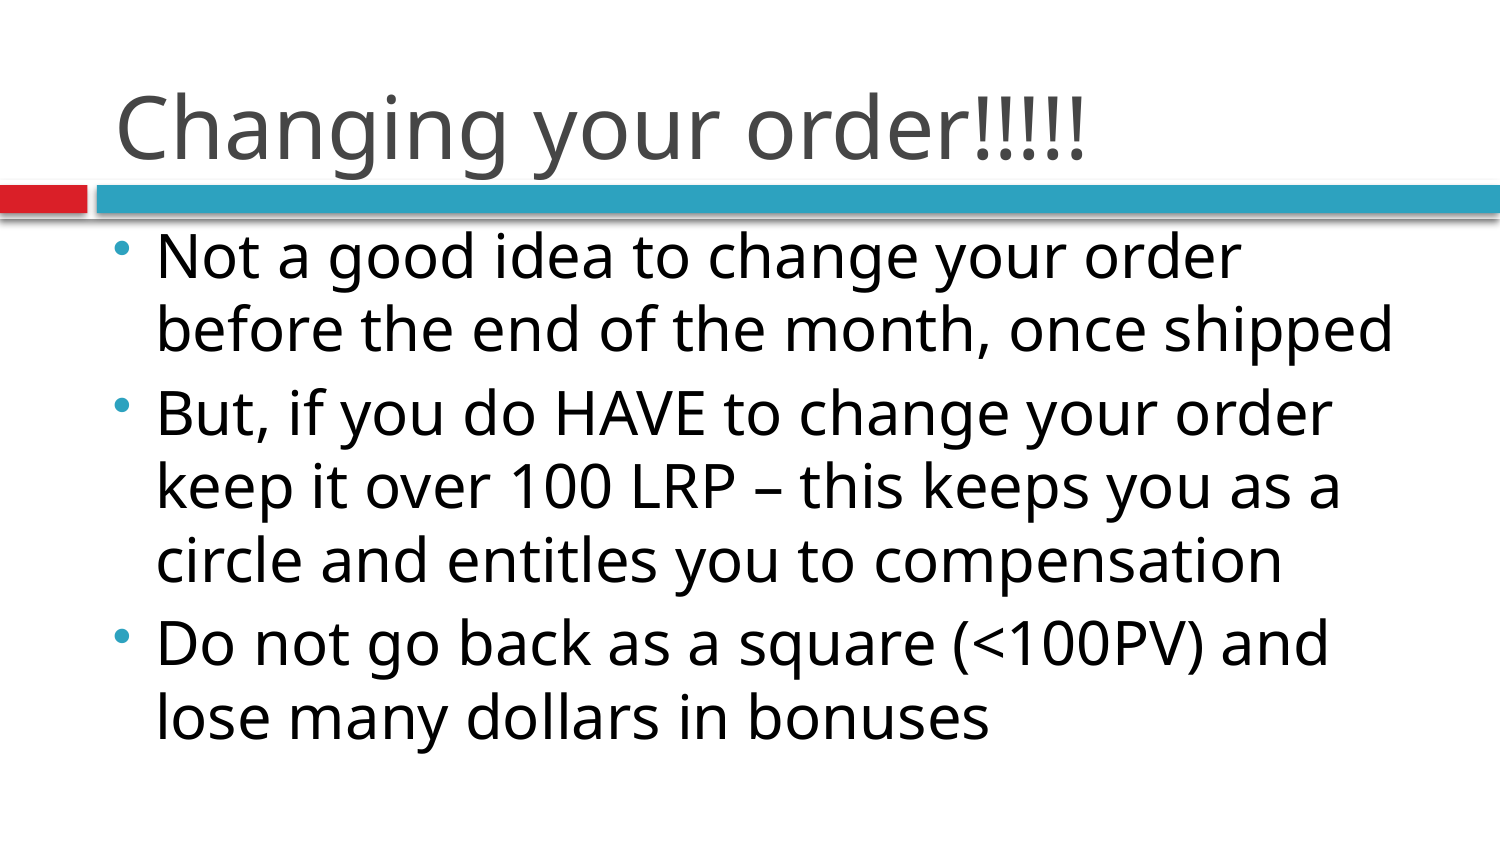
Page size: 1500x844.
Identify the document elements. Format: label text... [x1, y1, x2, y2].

list Not a good idea to change your order before the end of the month, once shipped But, if you do HAVE to change your order keep it over 100 LRP – this keeps you as a circle and entitles you to compensation Do not go back as a square (<100PV) and lose many dollars in bonuses [100, 209, 1412, 785]
title Changing your order!!!!! [99, 19, 1438, 185]
